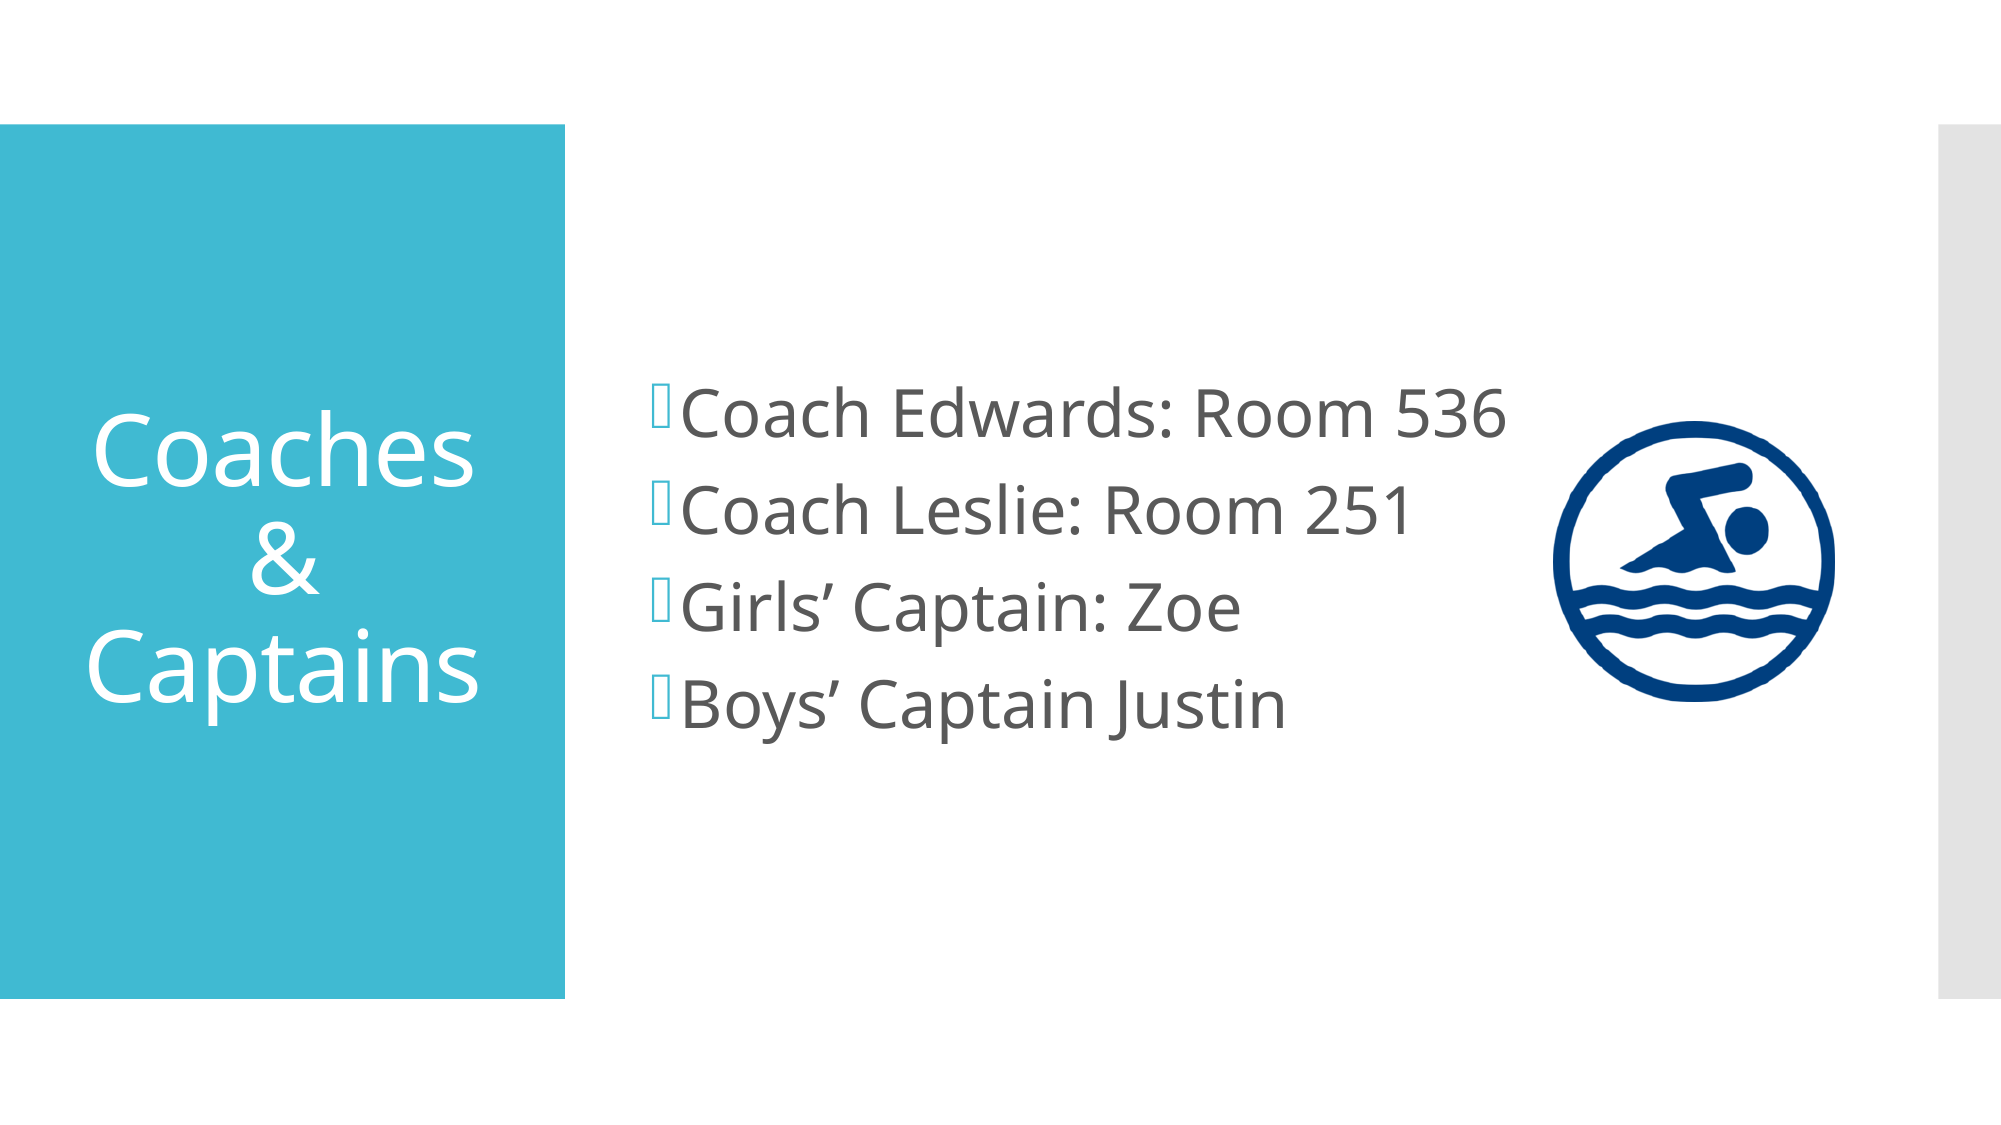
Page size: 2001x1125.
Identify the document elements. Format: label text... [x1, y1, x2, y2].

title Coaches & Captains [41, 184, 525, 940]
list Coach Edwards: Room 536 Coach Leslie: Room 251 Girls’ Captain: Zoe Boys’ Captain Justin [634, 141, 1835, 982]
picture [1552, 421, 1835, 702]
